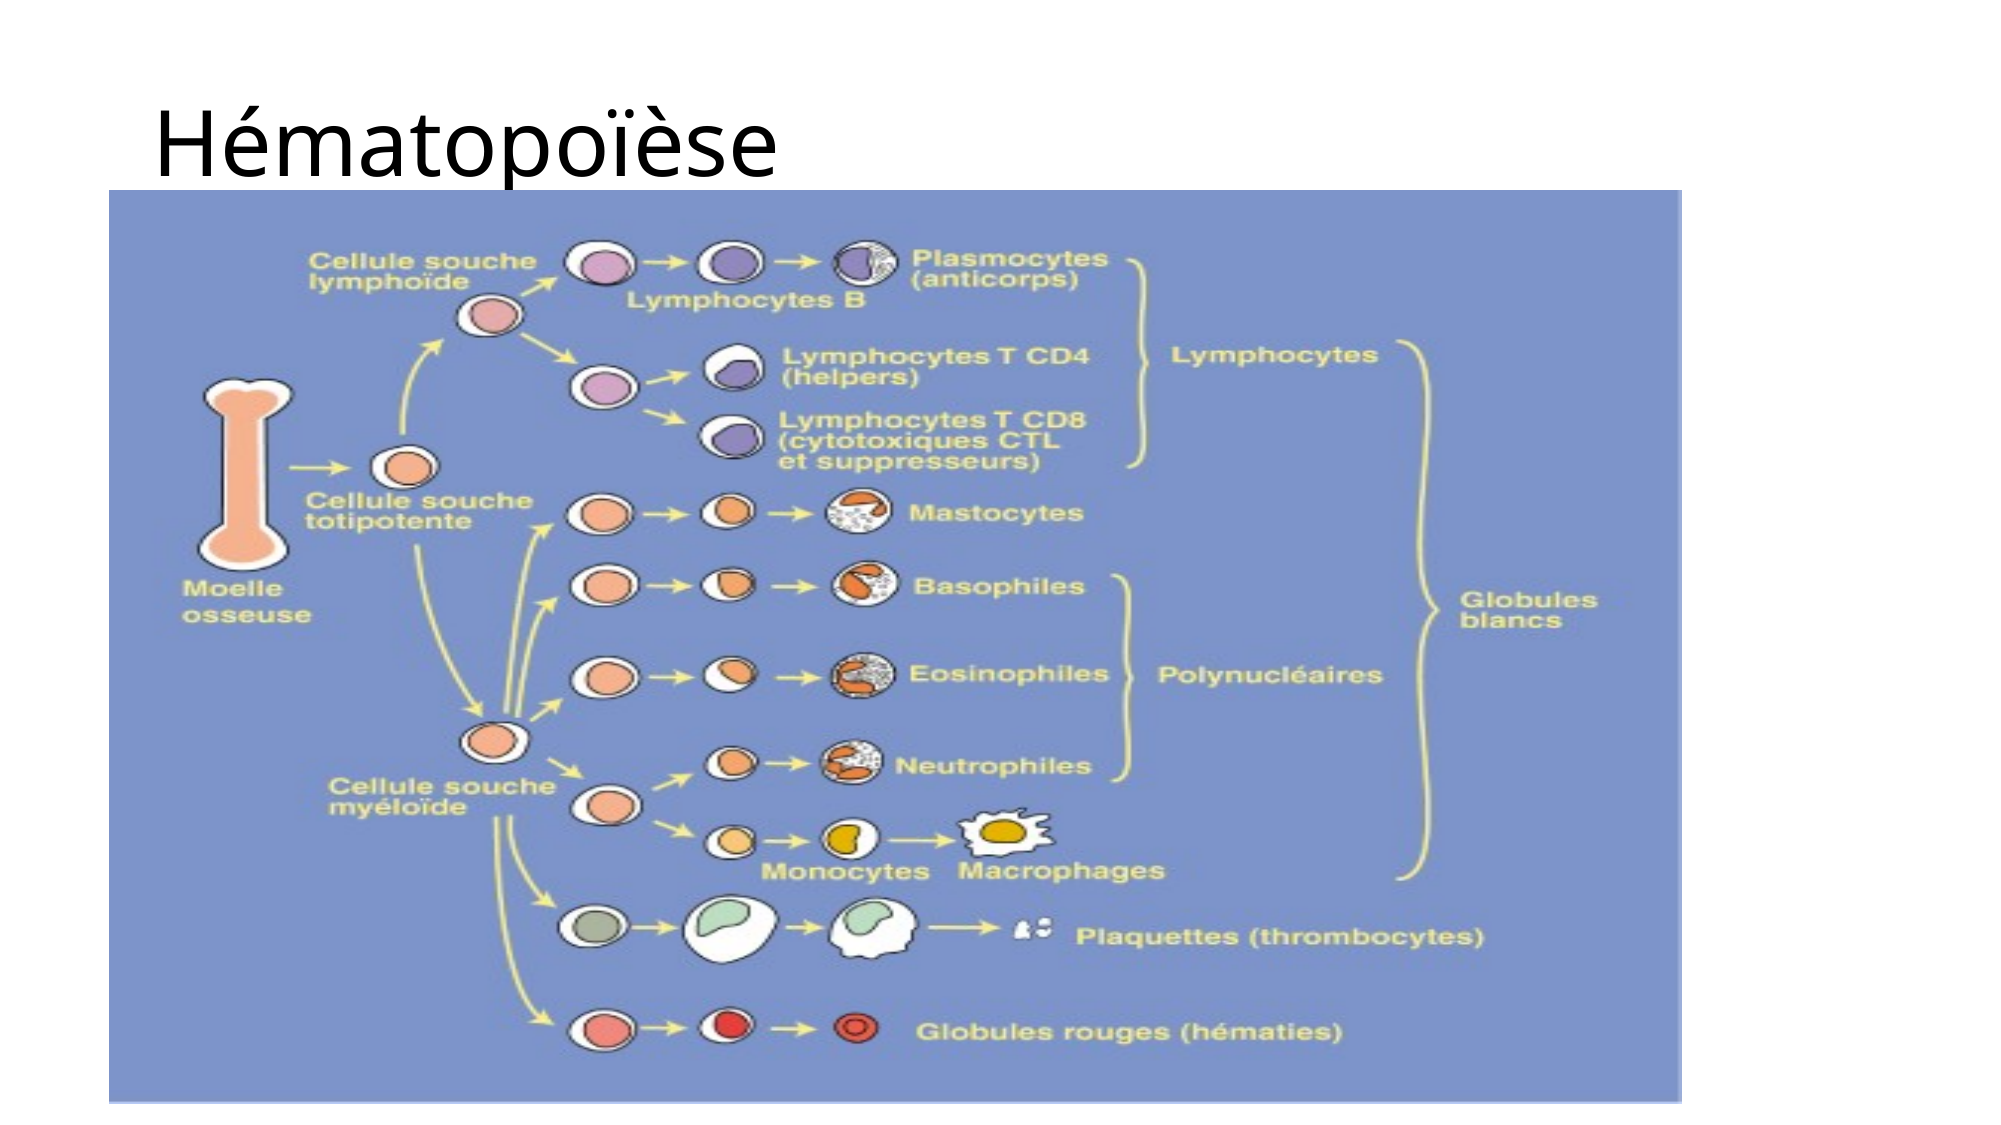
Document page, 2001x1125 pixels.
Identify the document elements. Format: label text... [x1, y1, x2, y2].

picture [109, 190, 1682, 1104]
title Hématopoïèse [137, 15, 1863, 278]
